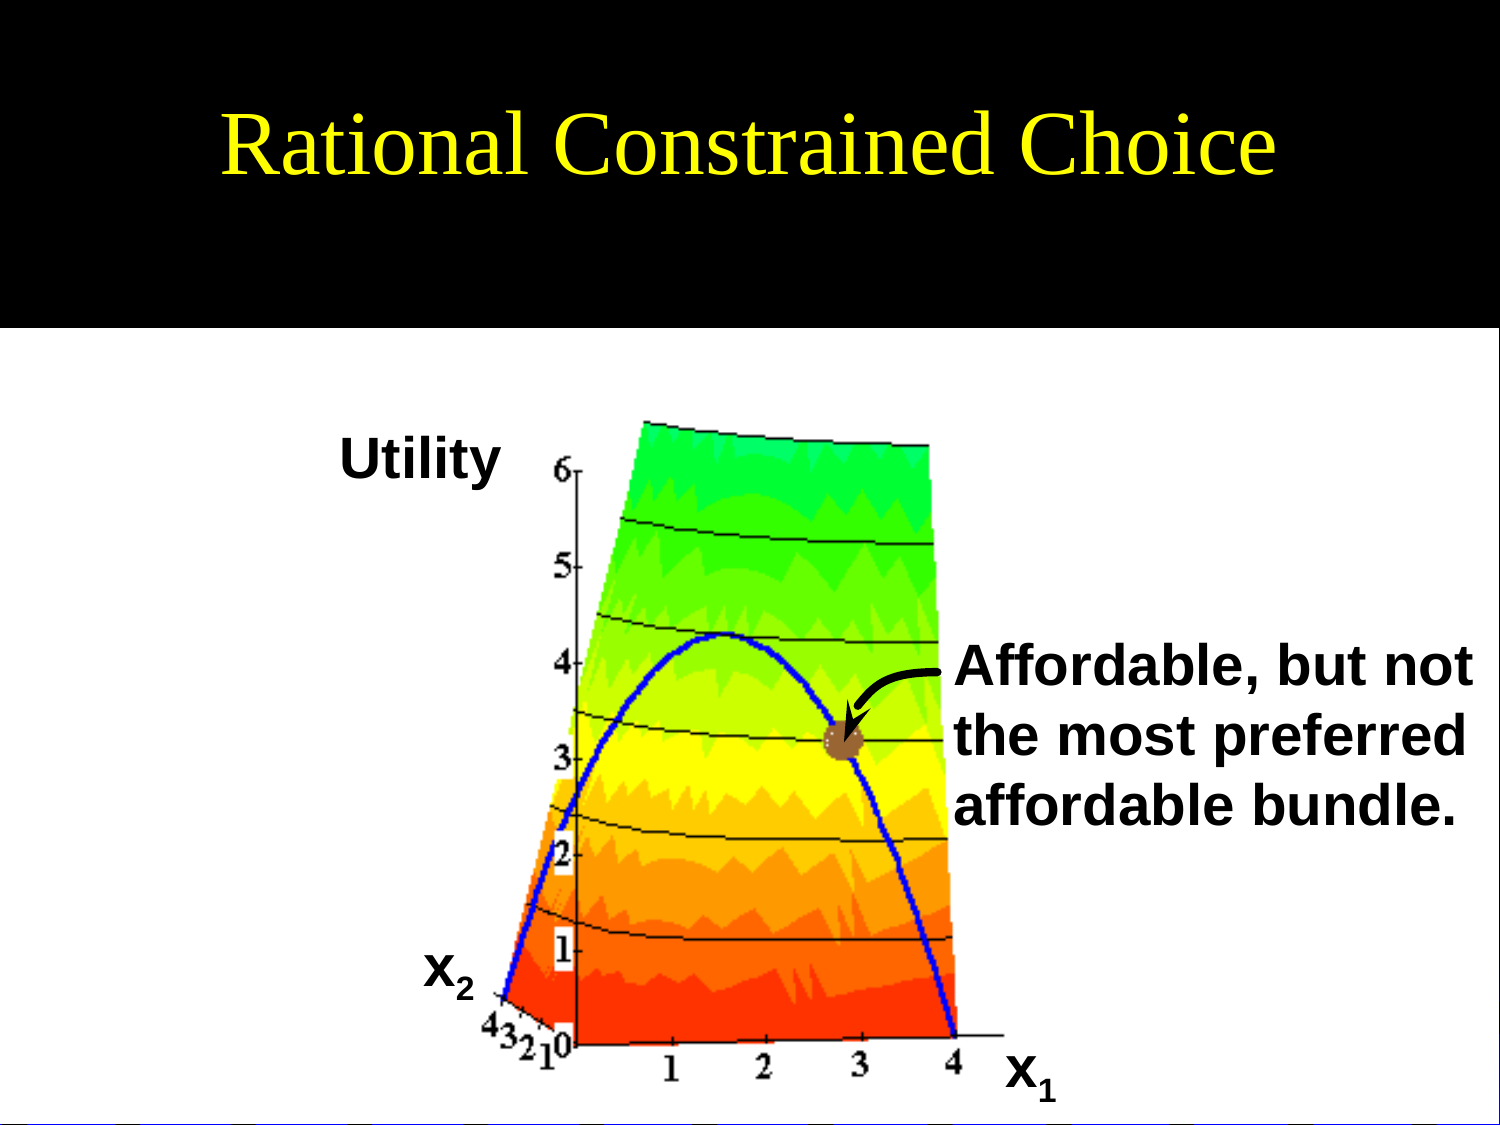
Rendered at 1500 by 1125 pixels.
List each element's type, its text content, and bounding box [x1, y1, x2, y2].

picture [0, 328, 1499, 1124]
title Rational Constrained Choice [112, 37, 1388, 238]
